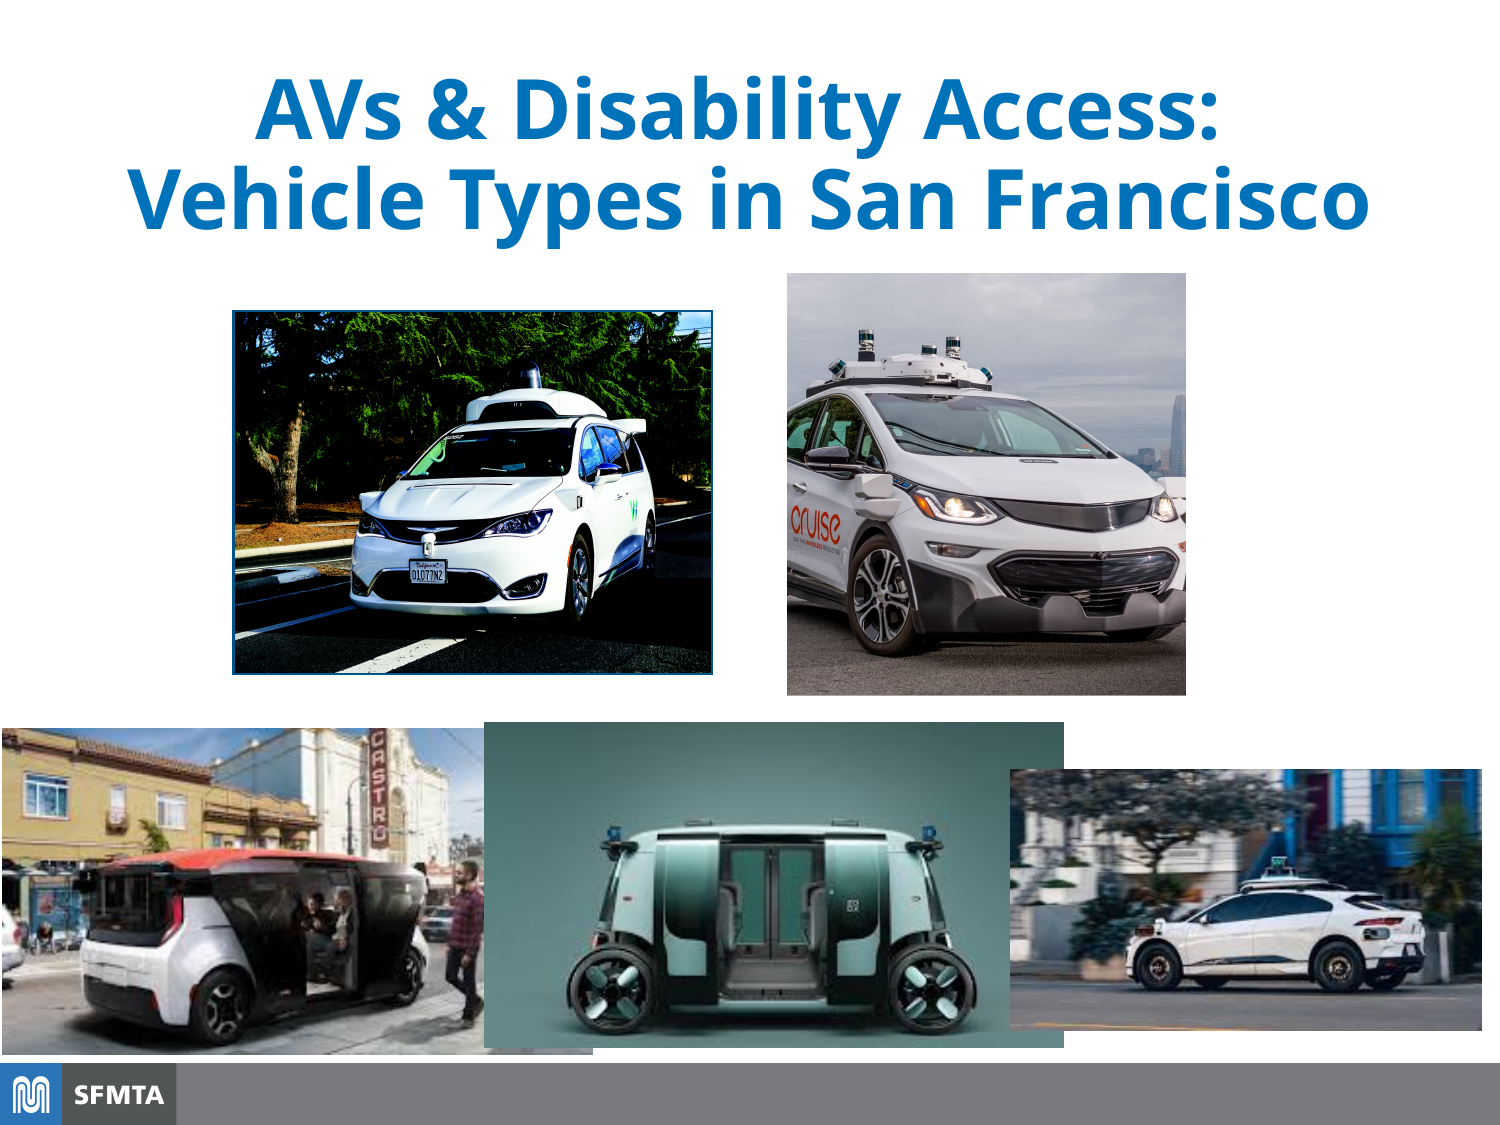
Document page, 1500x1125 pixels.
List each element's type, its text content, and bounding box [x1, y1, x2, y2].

title AVs & Disability Access: Vehicle Types in San Francisco [103, 59, 1397, 215]
picture [2, 722, 1482, 1055]
list [232, 310, 713, 675]
picture [786, 273, 1186, 696]
